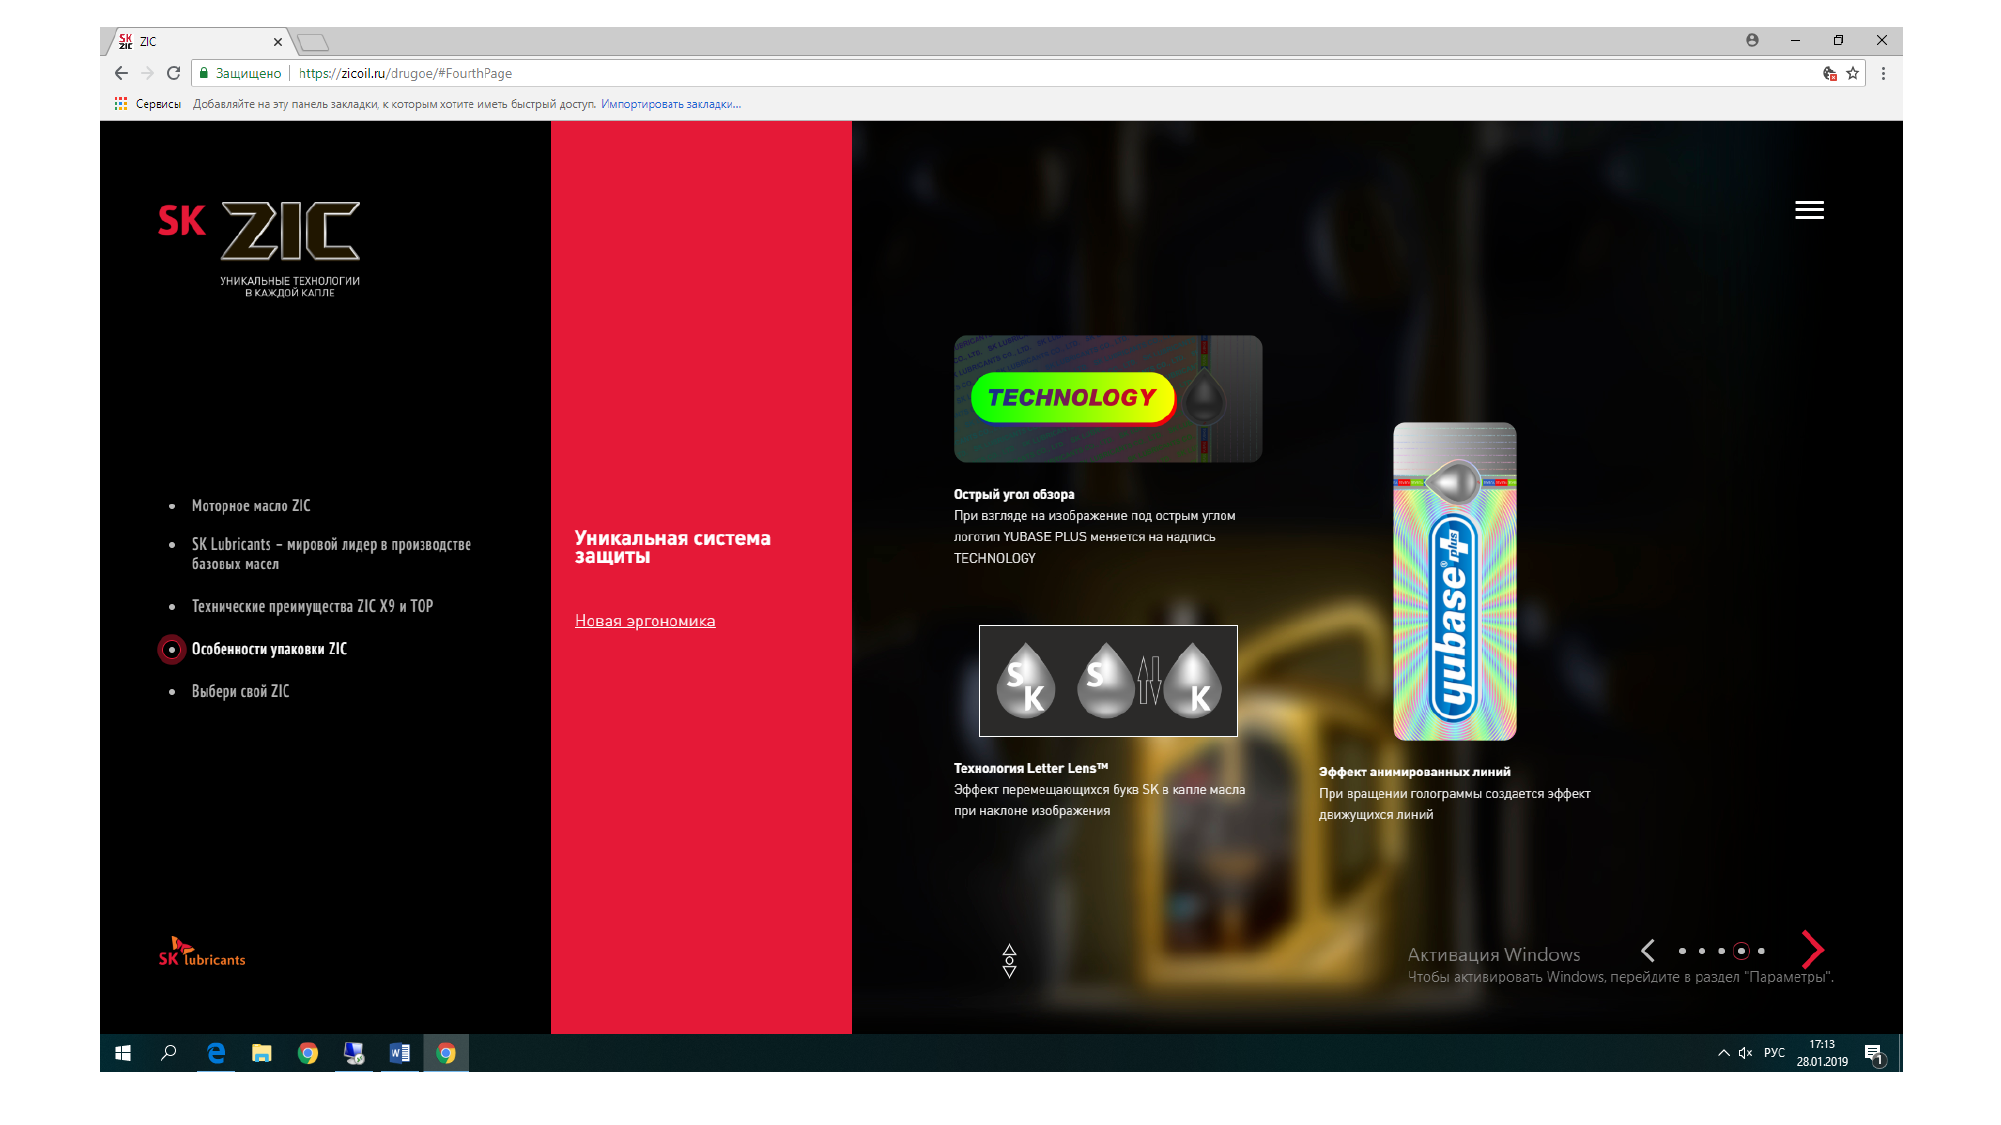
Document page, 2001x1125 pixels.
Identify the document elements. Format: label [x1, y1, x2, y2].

picture [100, 27, 1903, 1072]
